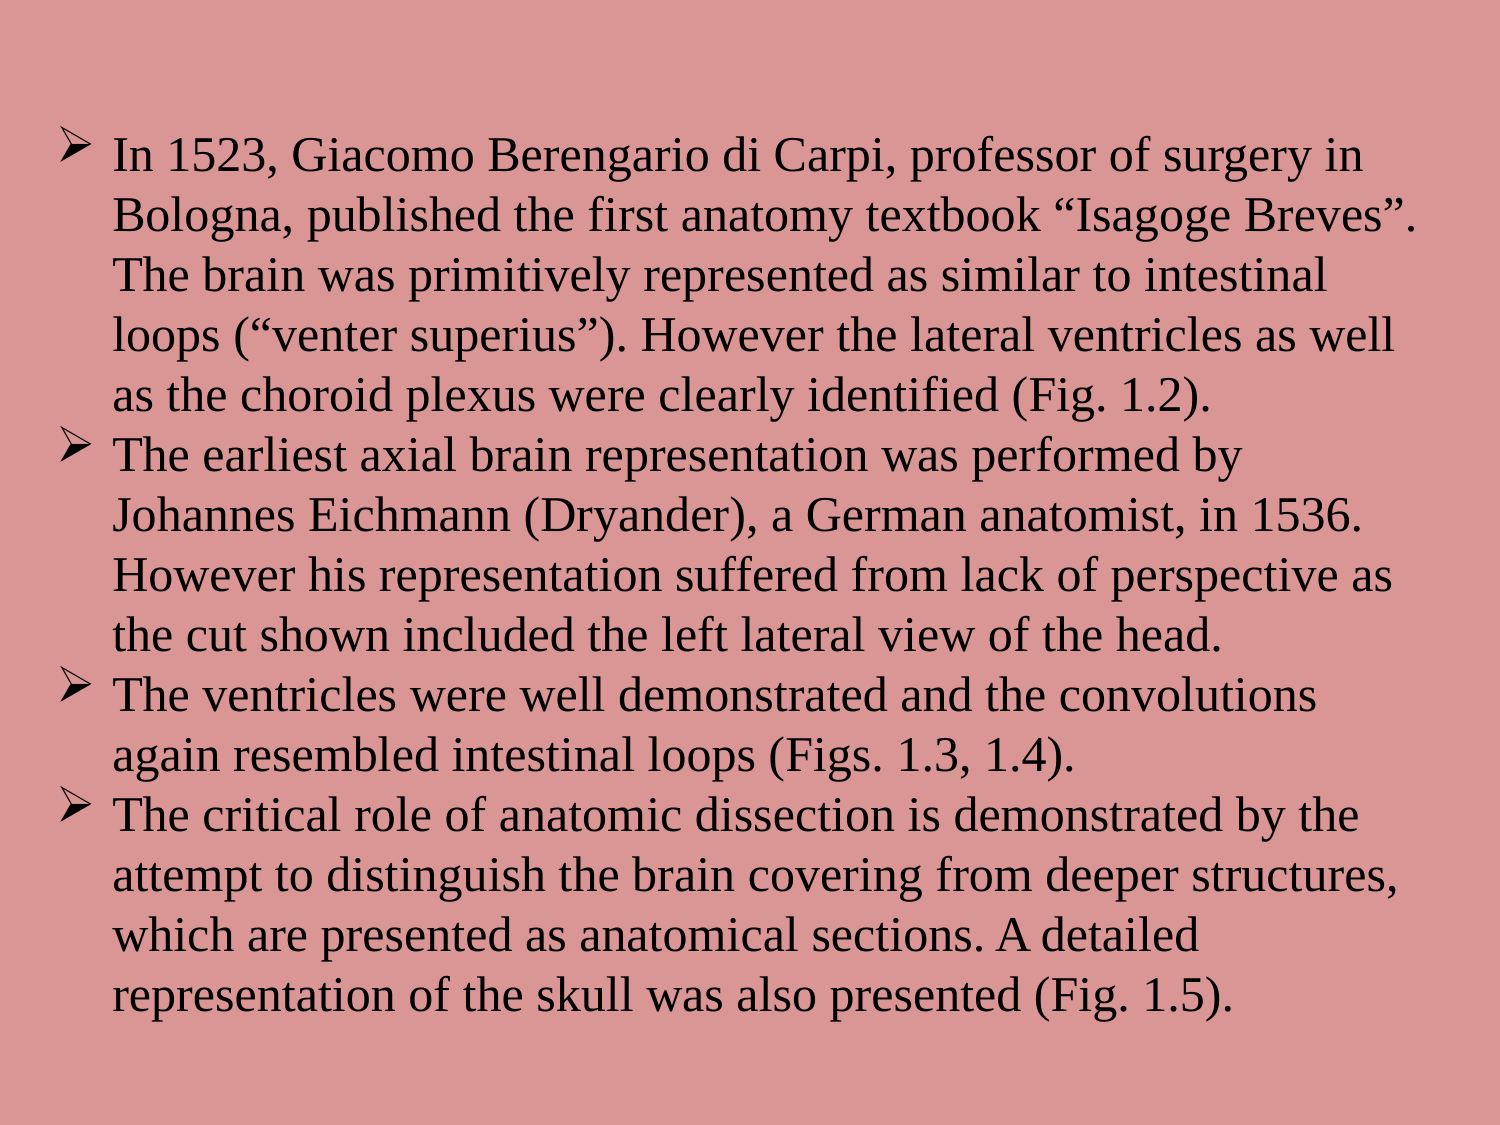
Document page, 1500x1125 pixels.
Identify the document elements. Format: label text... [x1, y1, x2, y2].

text_box In 1523, Giacomo Berengario di Carpi, professor of surgery in Bologna, published the first anatomy textbook “Isagoge Breves”. The brain was primitively represented as similar to intestinal loops (“venter superius”). However the lateral ventricles as well as the choroid plexus were clearly identified (Fig. 1.2). The earliest axial brain representation was performed by Johannes Eichmann (Dryander), a German anatomist, in 1536. However his representation suffered from lack of perspective as the cut shown included the left lateral view of the head. The ventricles were well demonstrated and the convolutions again resembled intestinal loops (Figs. 1.3, 1.4). The critical role of anatomic dissection is demonstrated by the attempt to distinguish the brain covering from deeper structures, which are presented as anatomical sections. A detailed representation of the skull was also presented (Fig. 1.5). [41, 113, 1436, 1074]
